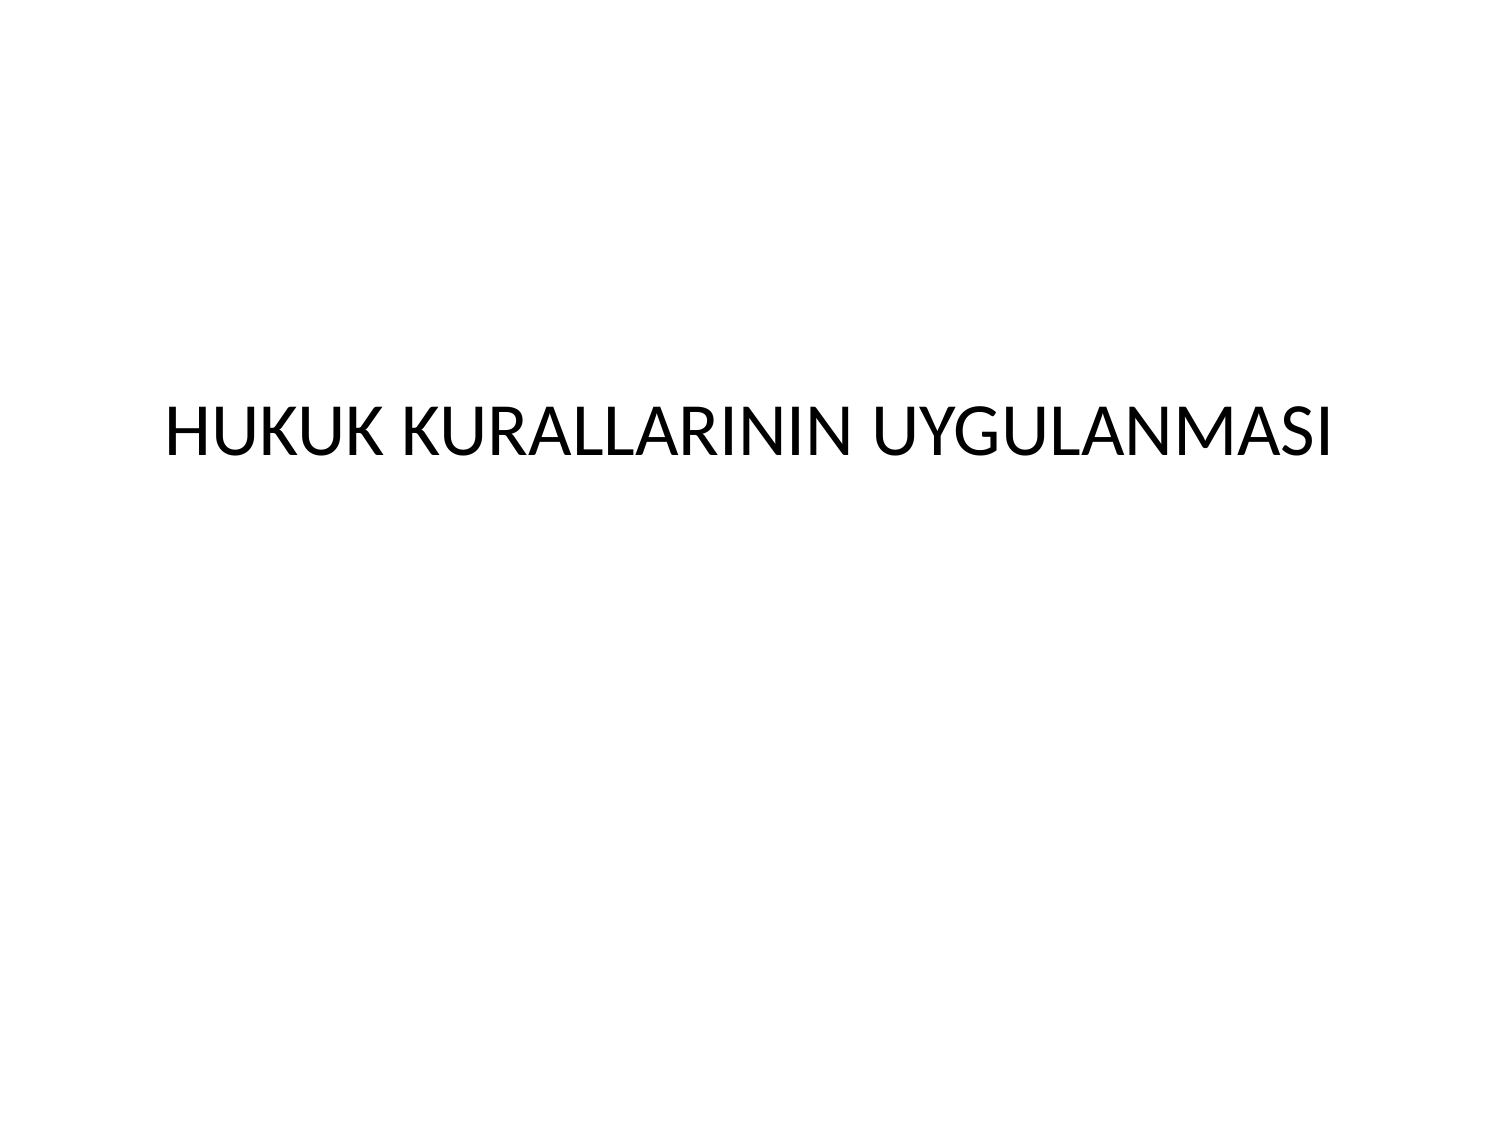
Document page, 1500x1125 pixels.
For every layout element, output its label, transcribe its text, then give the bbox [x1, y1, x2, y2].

title HUKUK KURALLARININ UYGULANMASI [112, 349, 1388, 591]
